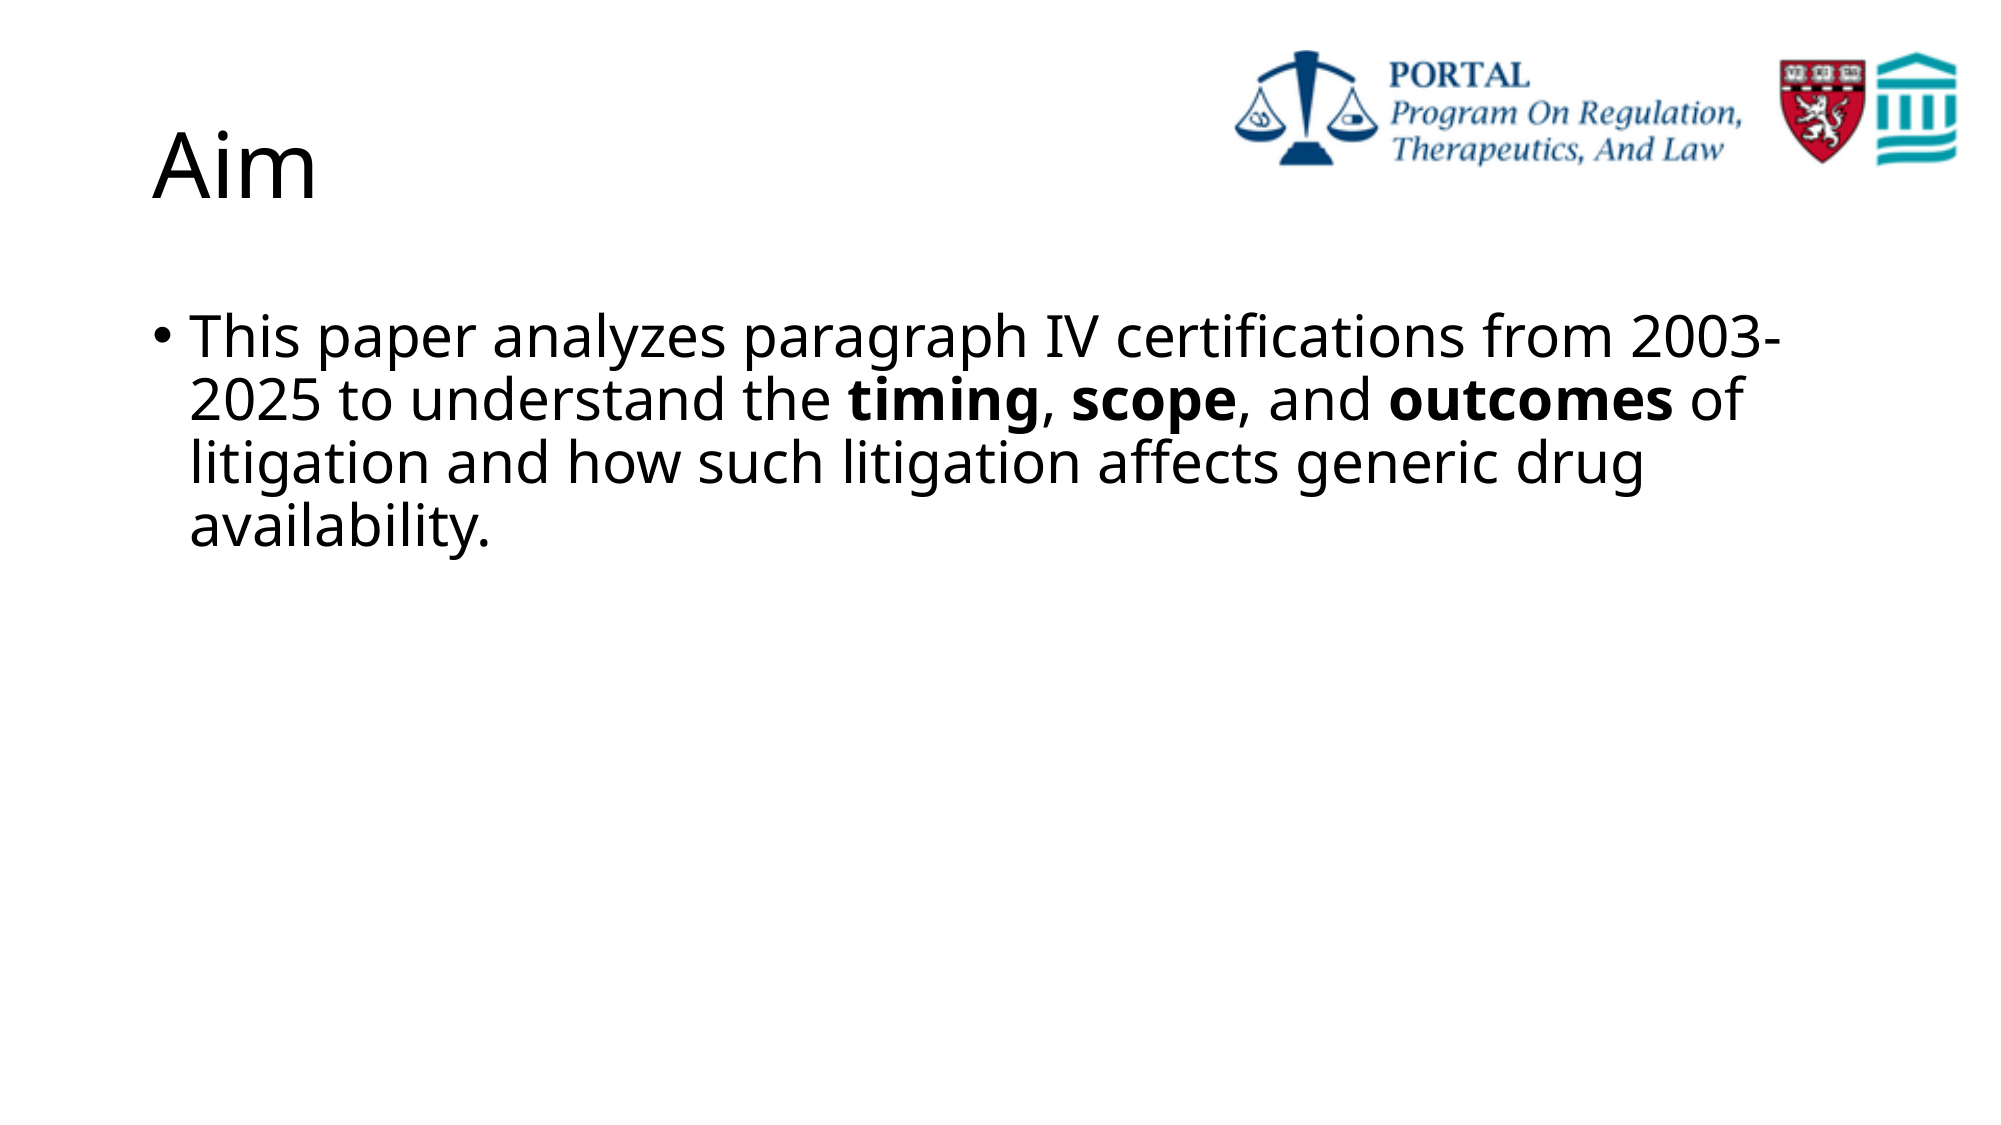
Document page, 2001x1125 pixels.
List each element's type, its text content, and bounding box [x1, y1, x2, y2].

title Aim [137, 59, 1863, 278]
list This paper analyzes paragraph IV certifications from 2003-2025 to understand the timing, scope, and outcomes of litigation and how such litigation affects generic drug availability. [137, 299, 1863, 1014]
picture [1233, 50, 1962, 172]
